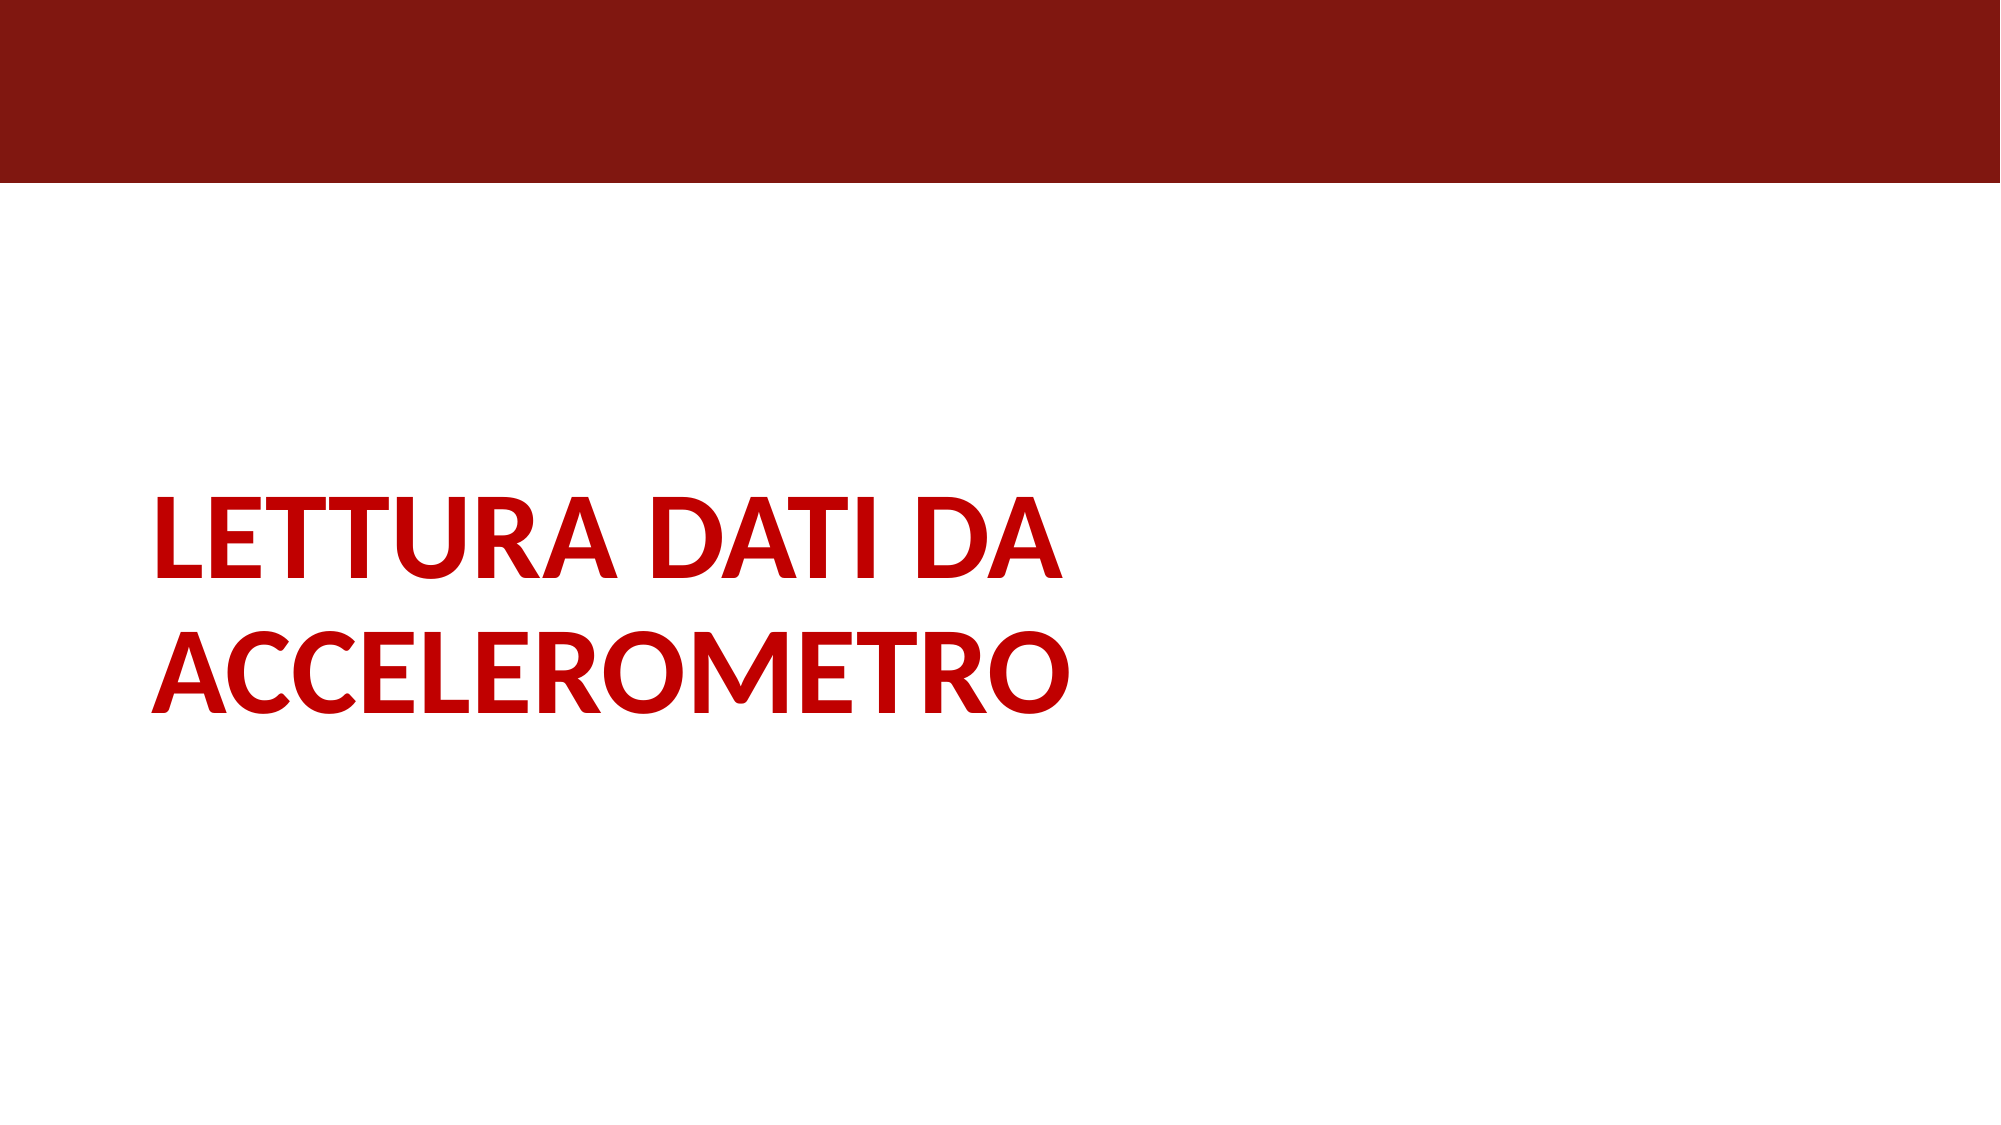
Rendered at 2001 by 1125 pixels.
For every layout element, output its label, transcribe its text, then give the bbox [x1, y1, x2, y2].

title LETTURA DATI DA ACCELEROMETRO [136, 280, 1862, 749]
picture [0, 0, 2000, 183]
